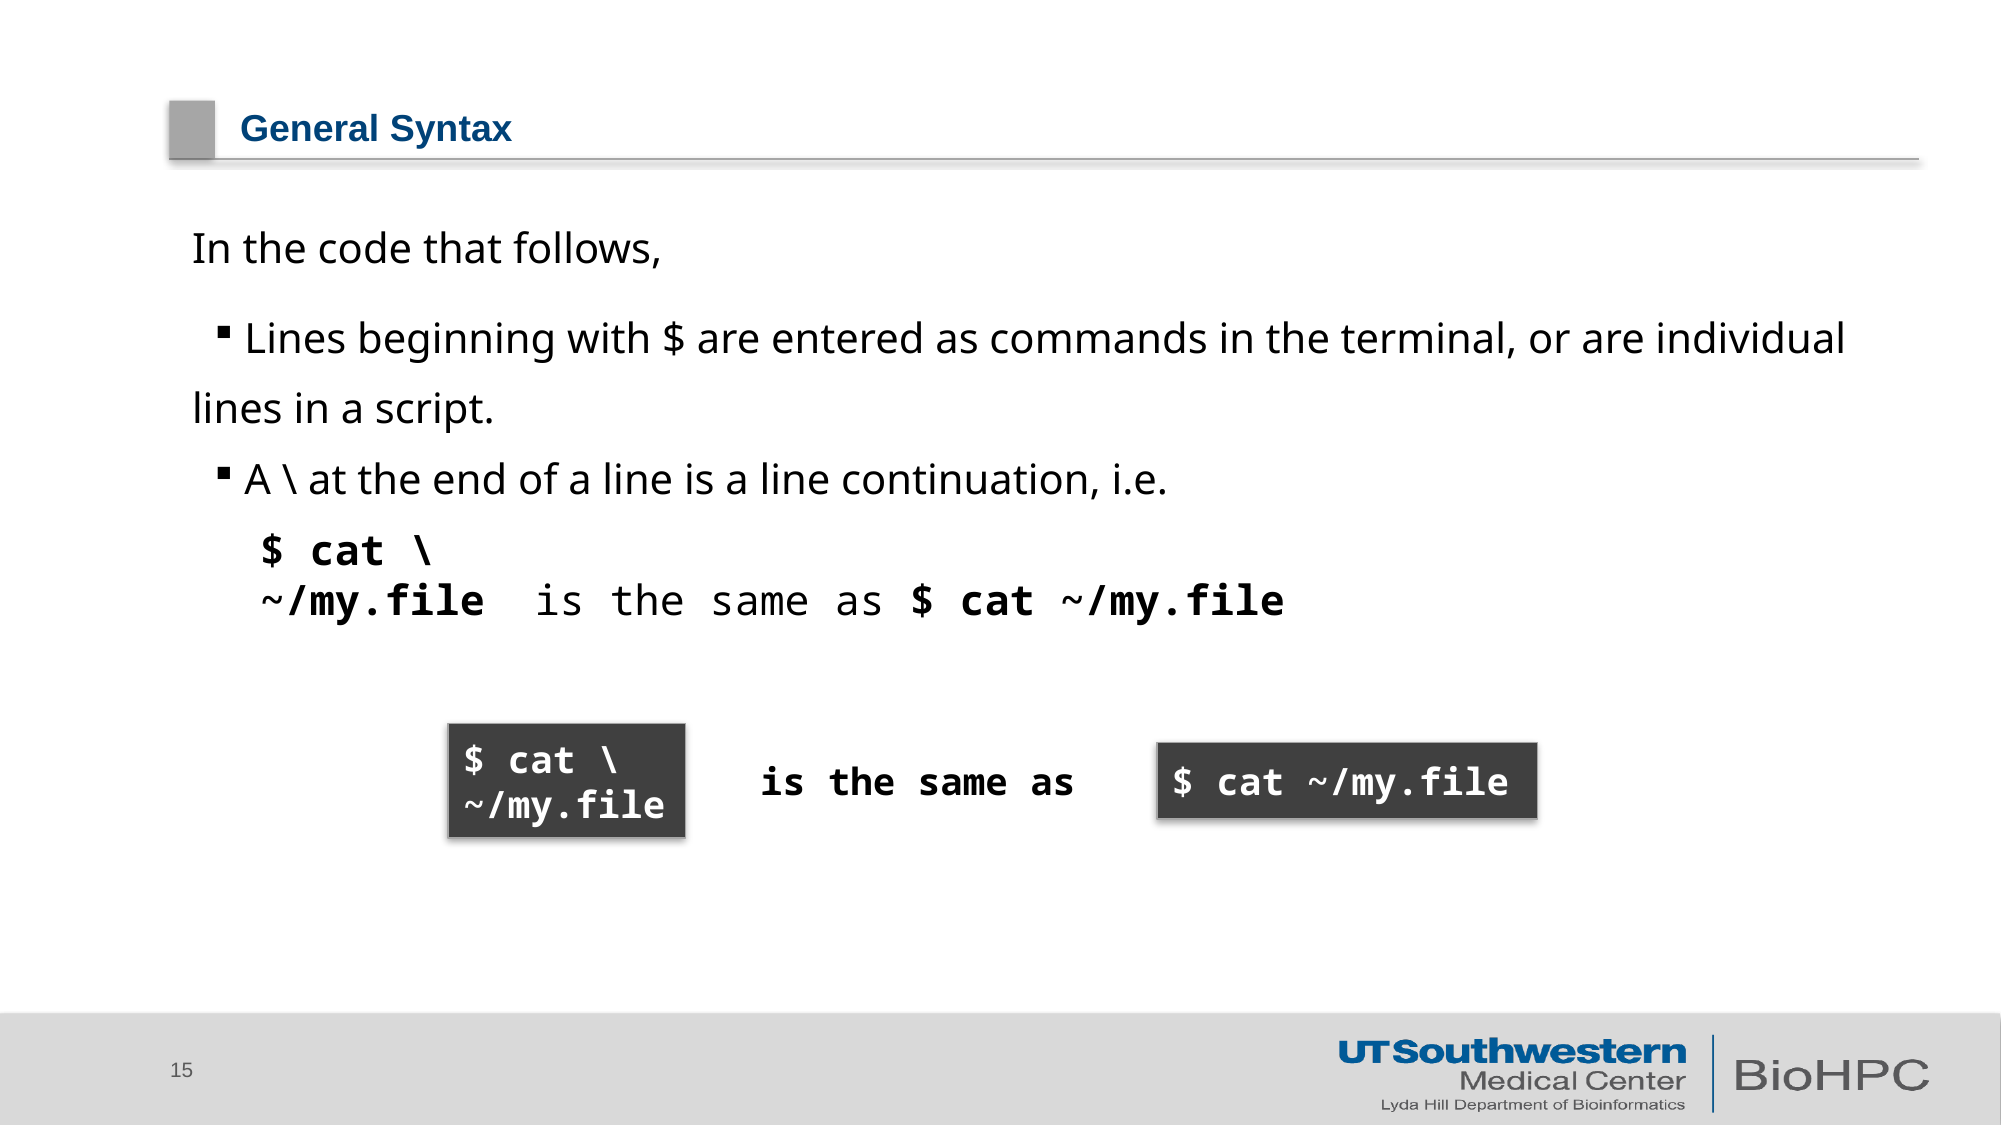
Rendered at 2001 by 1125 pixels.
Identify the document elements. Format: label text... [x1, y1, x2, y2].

title General Syntax [240, 94, 1920, 149]
text_box is the same as [745, 750, 1113, 811]
slide_number 15 [170, 1056, 270, 1091]
text_box $ cat \ ~/my.file [447, 723, 686, 839]
text_box In the code that follows, Lines beginning with $ are entered as commands in the terminal, or are individual lines in a script. A \ at the end of a line is a line continuation, i.e. $ cat \ ~/my.file is the same as $ cat ~/my.file [169, 194, 1920, 793]
picture [1325, 1031, 1957, 1116]
text_box $ cat ~/my.file [1156, 742, 1538, 820]
